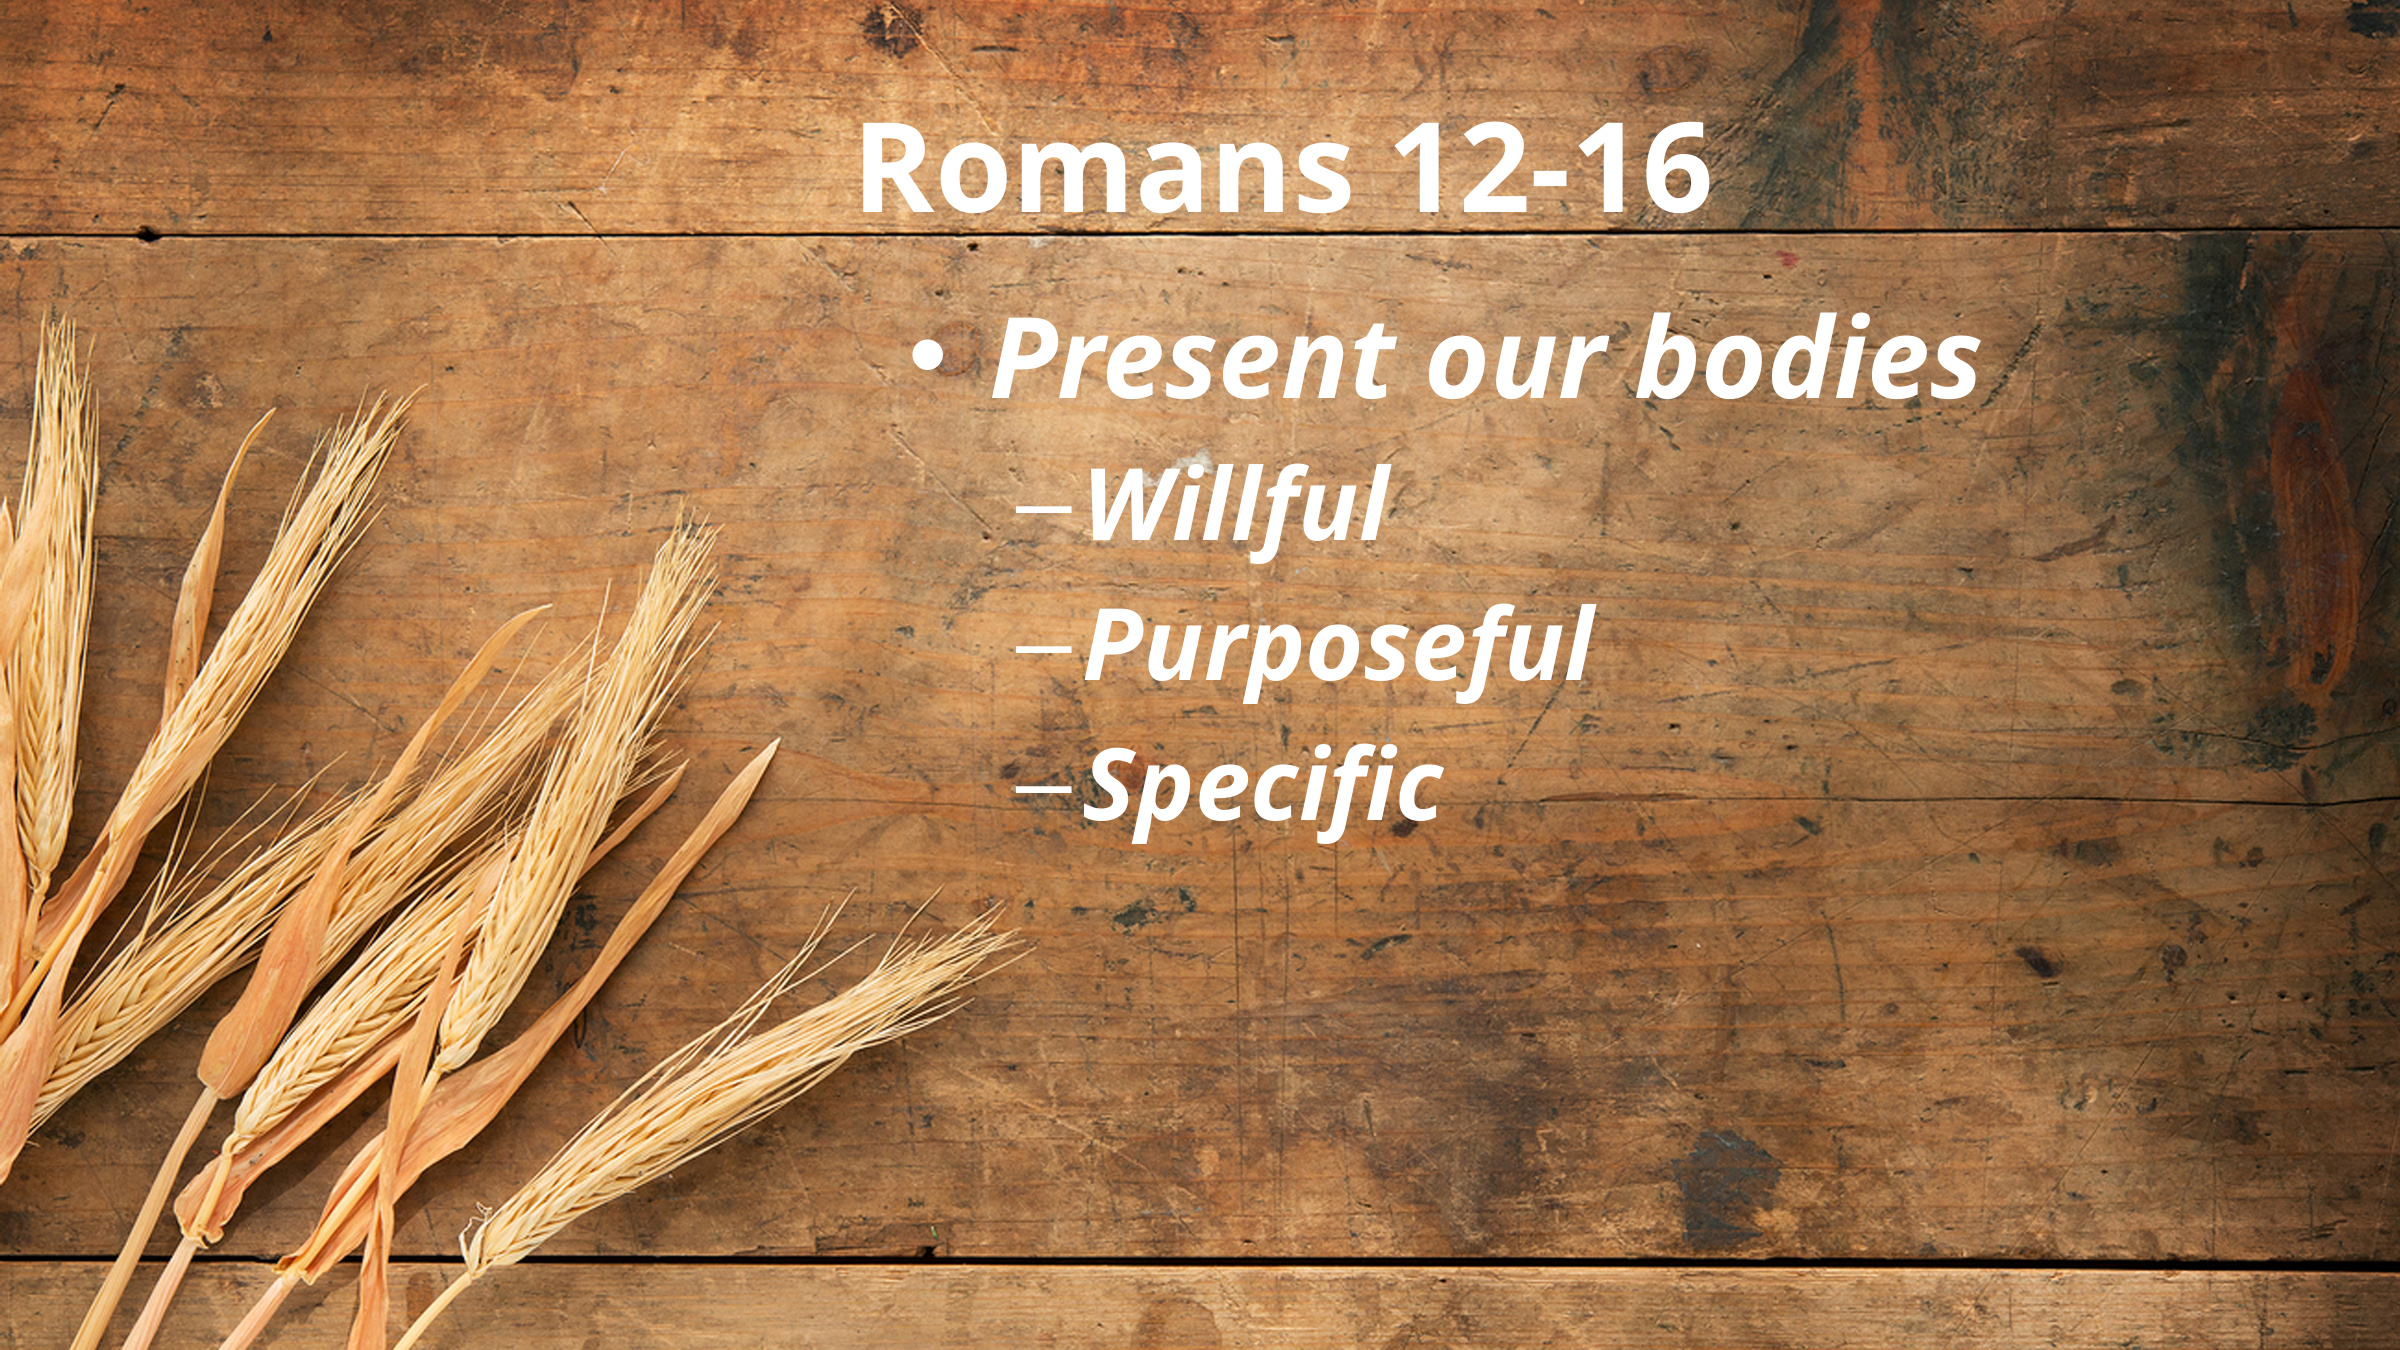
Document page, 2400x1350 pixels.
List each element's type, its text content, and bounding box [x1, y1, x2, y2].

title Romans 12-16 [200, 50, 2368, 275]
list Present our bodies Willful Purposeful Specific [887, 275, 2368, 1350]
picture [0, 0, 2400, 1350]
